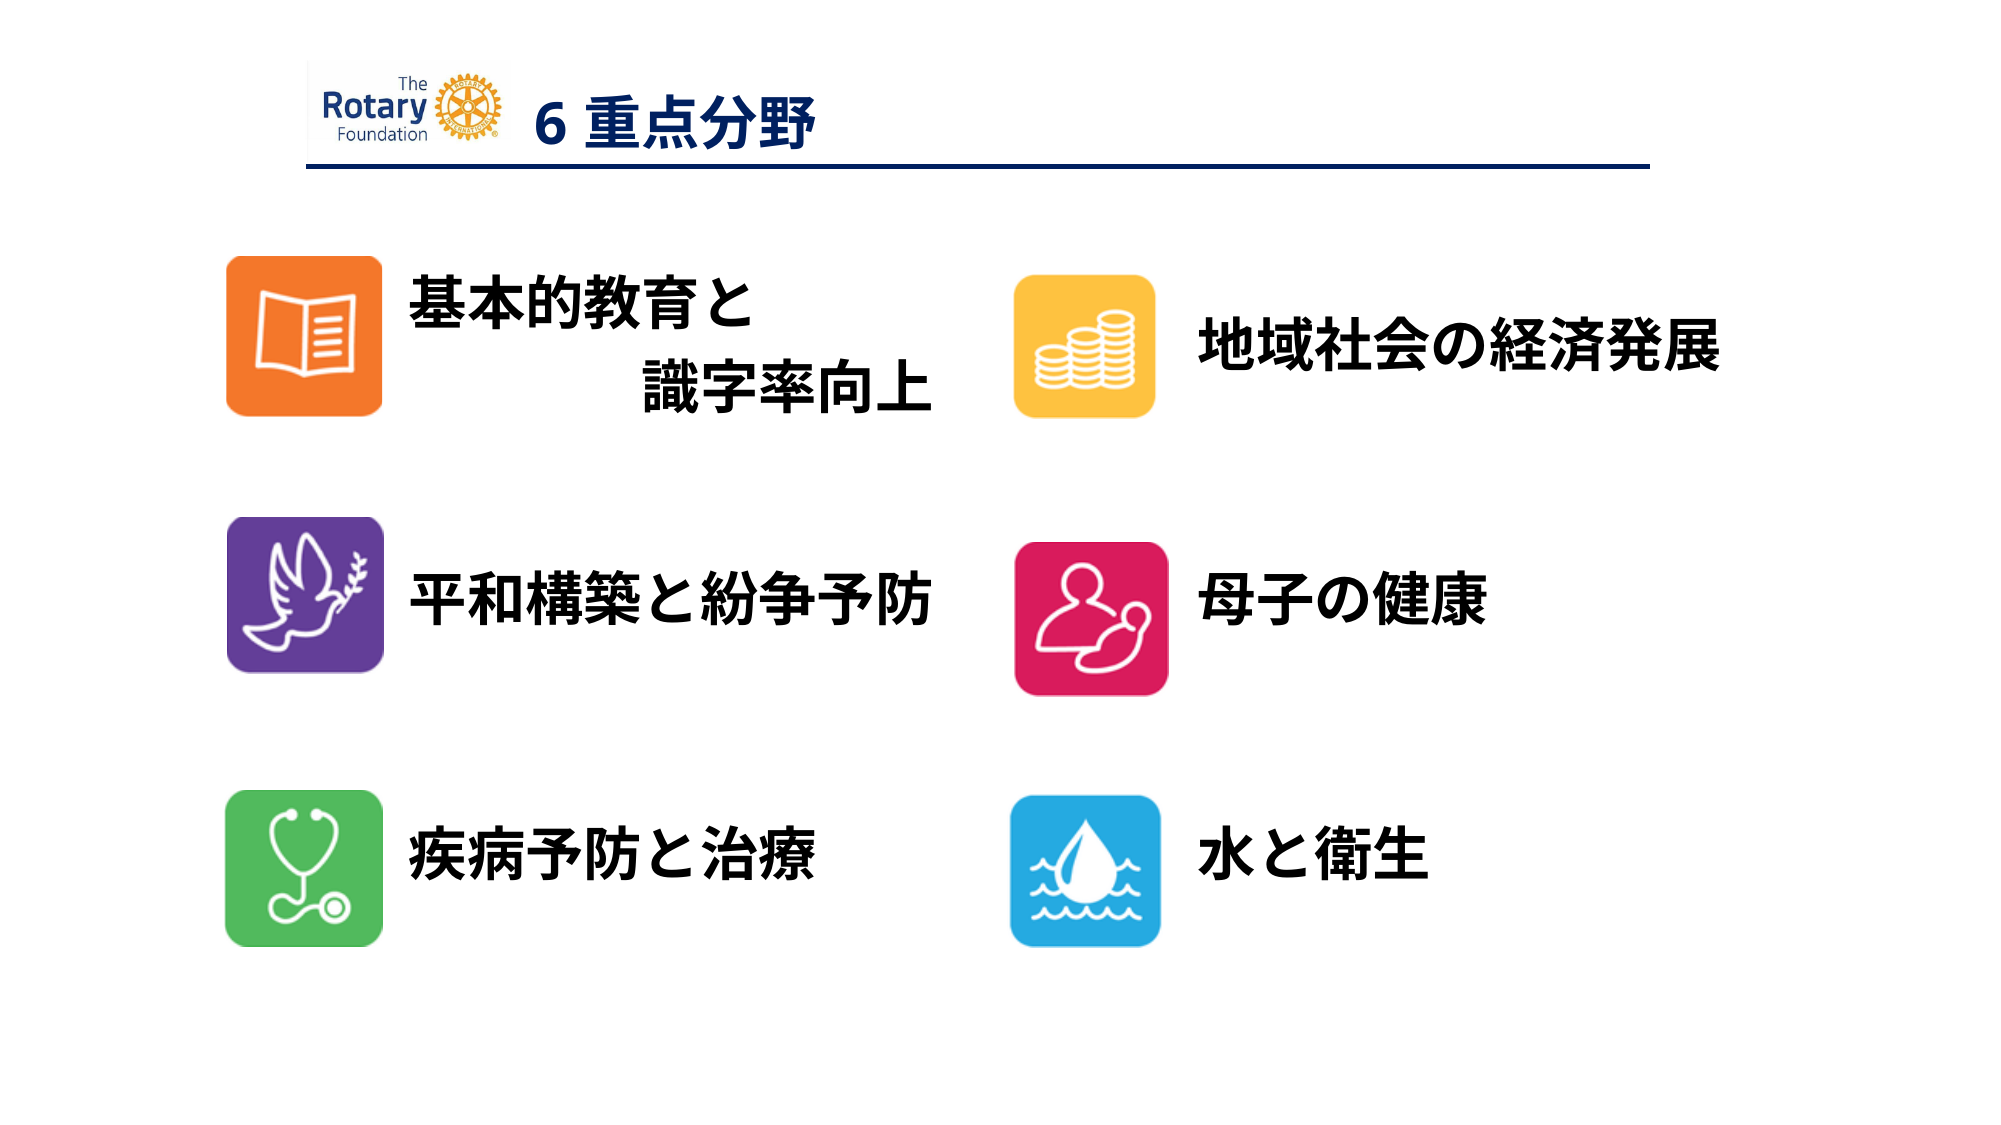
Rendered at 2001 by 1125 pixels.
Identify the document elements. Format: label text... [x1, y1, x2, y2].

picture [226, 256, 383, 417]
table_header [982, 216, 1185, 465]
table_cell [982, 725, 1185, 974]
picture [1012, 274, 1157, 419]
table_cell 平和構築と紛争予防 [401, 471, 976, 720]
table_header 6重点分野 [517, 71, 1650, 164]
table_header 基本的教育と 識字率向上 [401, 216, 976, 465]
picture [1006, 792, 1163, 948]
table_header 地域社会の経済発展 [1190, 216, 1804, 465]
table_cell [154, 725, 396, 974]
table_cell [982, 471, 1185, 720]
picture [1012, 542, 1170, 697]
table_header [154, 216, 396, 465]
picture [305, 60, 512, 164]
picture [227, 517, 385, 674]
picture [224, 789, 383, 947]
table_cell 水と衛生 [1190, 725, 1804, 974]
table_cell 疾病予防と治療 [401, 725, 976, 974]
table_cell 母子の健康 [1190, 471, 1804, 720]
table_cell [154, 471, 396, 720]
